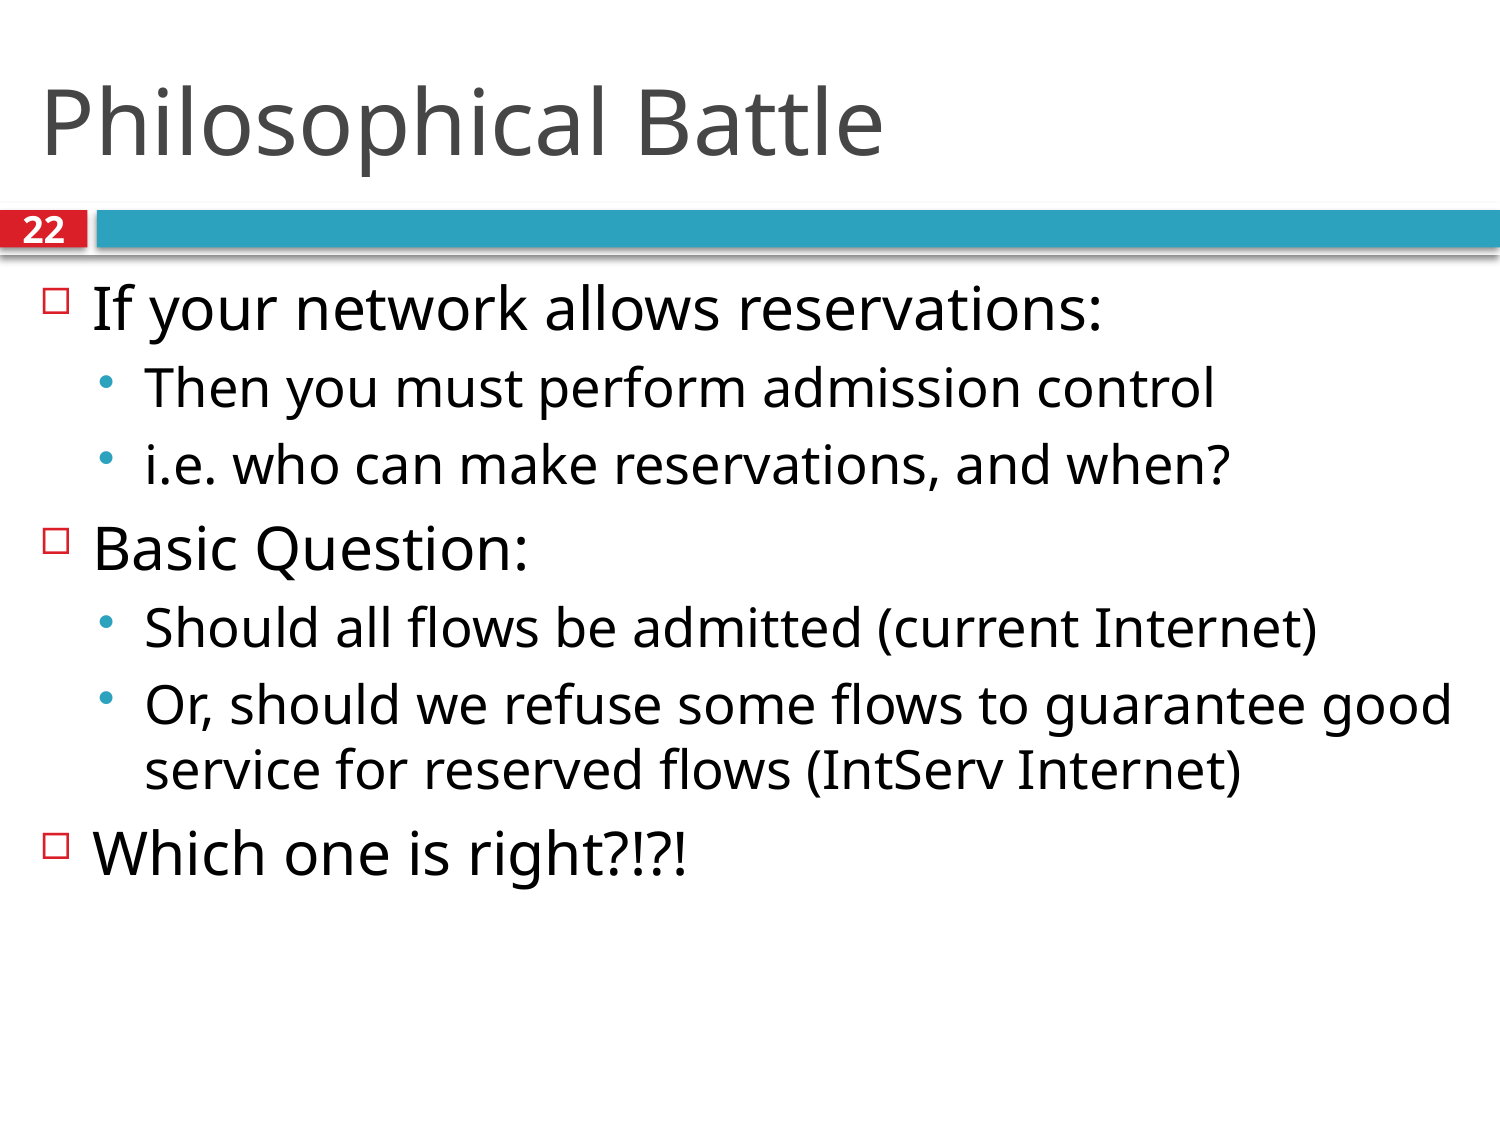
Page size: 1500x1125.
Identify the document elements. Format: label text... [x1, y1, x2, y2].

slide_number 22 [0, 206, 88, 257]
title Philosophical Battle [24, 37, 1475, 200]
list If your network allows reservations: Then you must perform admission control i.e. who can make reservations, and when? Basic Question: Should all flows be admitted (current Internet) Or, should we refuse some flows to guarantee good service for reserved flows (IntServ Internet) Which one is right?!?! [24, 262, 1475, 1100]
